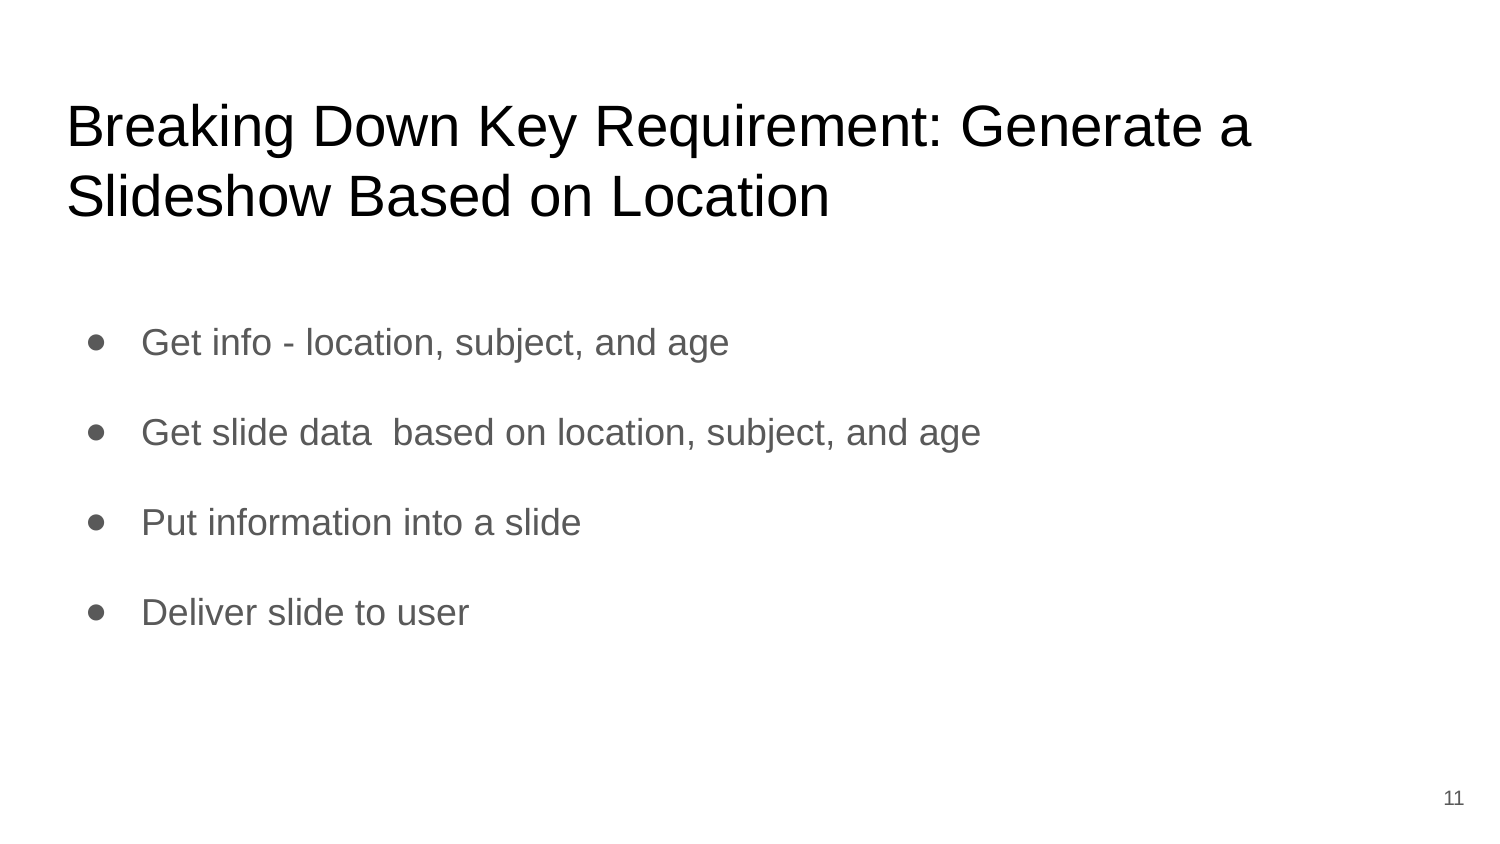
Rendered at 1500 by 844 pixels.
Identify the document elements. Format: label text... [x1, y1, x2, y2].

list Get info - location, subject, and age Get slide data based on location, subject, and age Put information into a slide Deliver slide to user [51, 257, 1449, 750]
slide_number ‹#› [1389, 764, 1480, 830]
title Breaking Down Key Requirement: Generate a Slideshow Based on Location [51, 72, 1449, 228]
